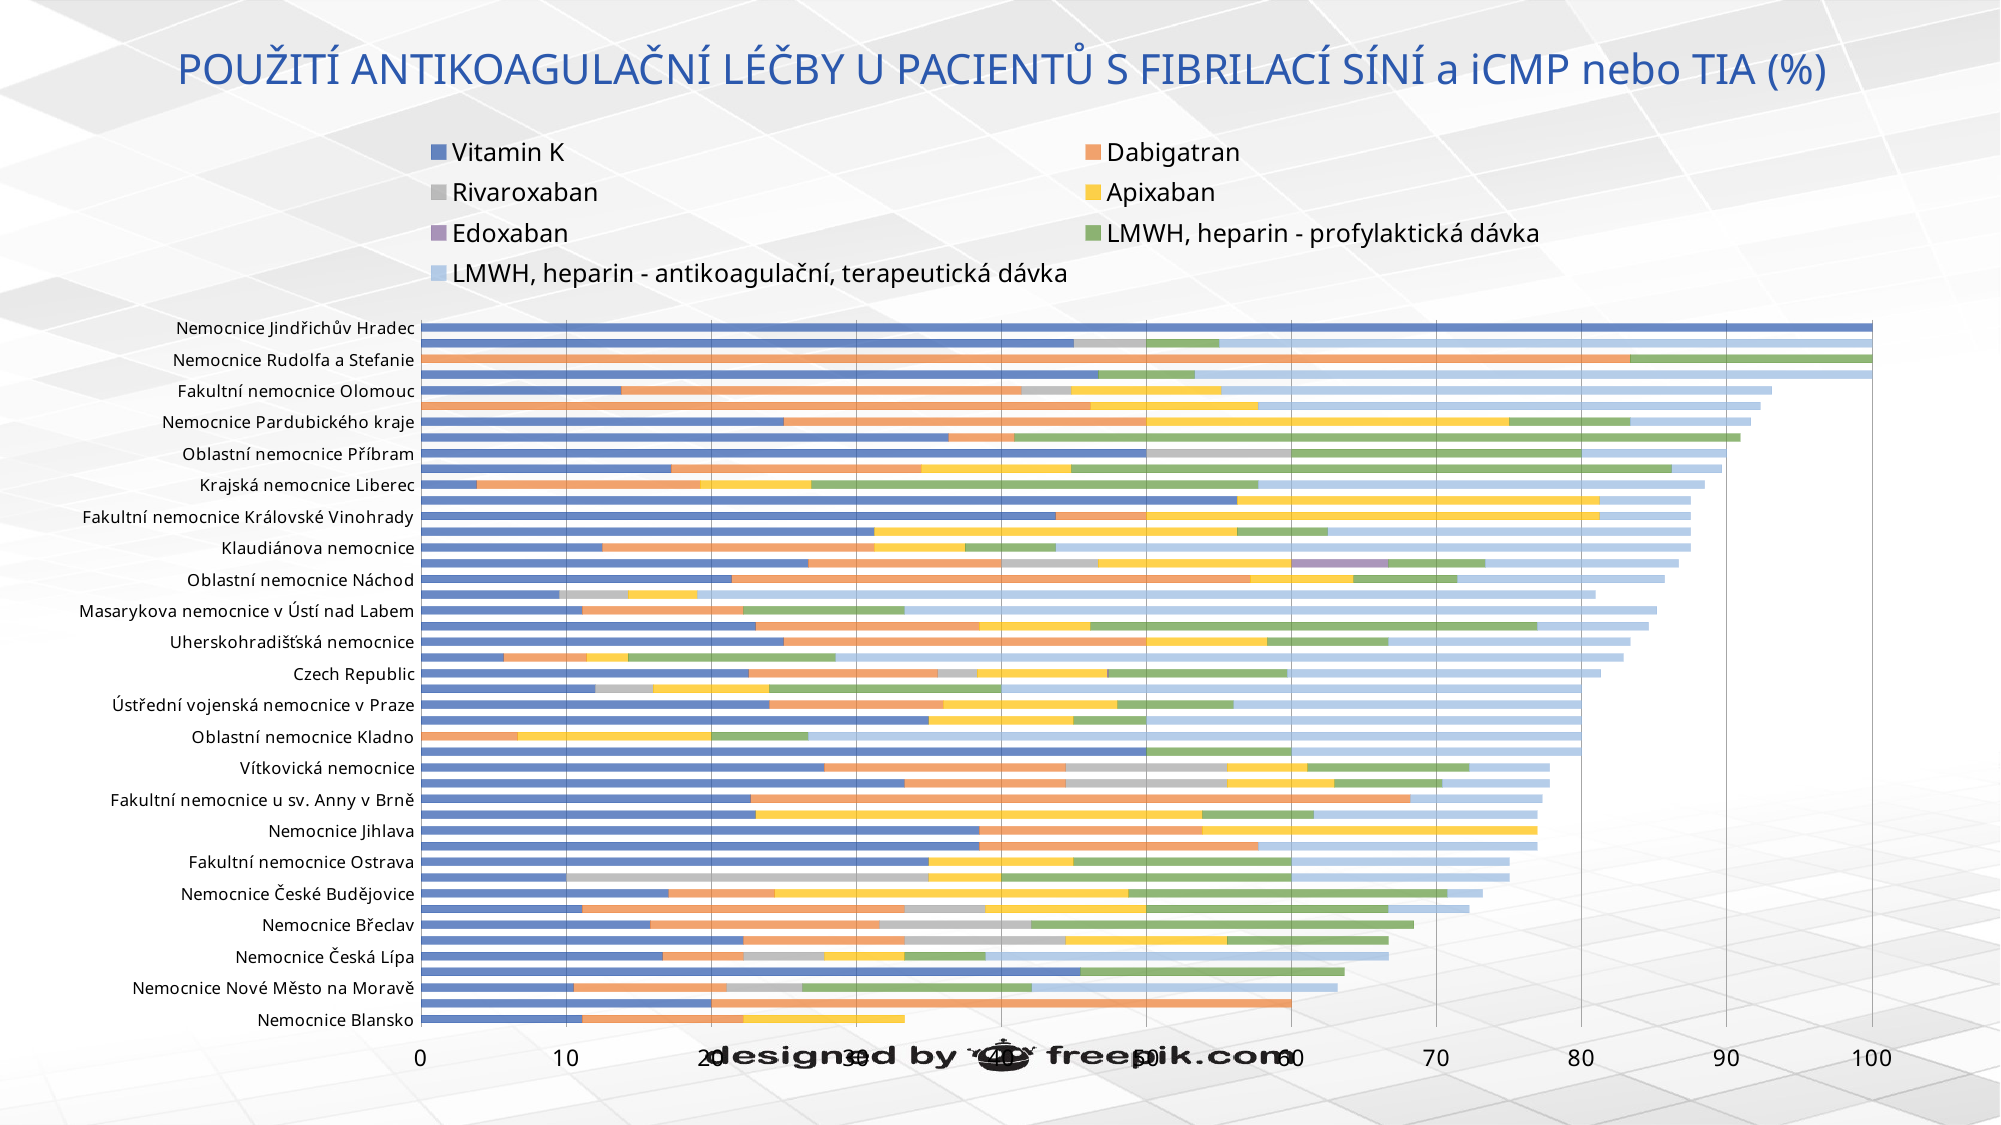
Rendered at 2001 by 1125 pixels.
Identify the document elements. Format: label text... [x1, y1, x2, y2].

title POUŽITÍ ANTIKOAGULAČNÍ LÉČBY U PACIENTŮ S FIBRILACÍ SÍNÍ a iCMP nebo TIA (%) [43, 35, 1962, 107]
chart [41, 118, 1932, 1093]
picture [0, 0, 2001, 1125]
